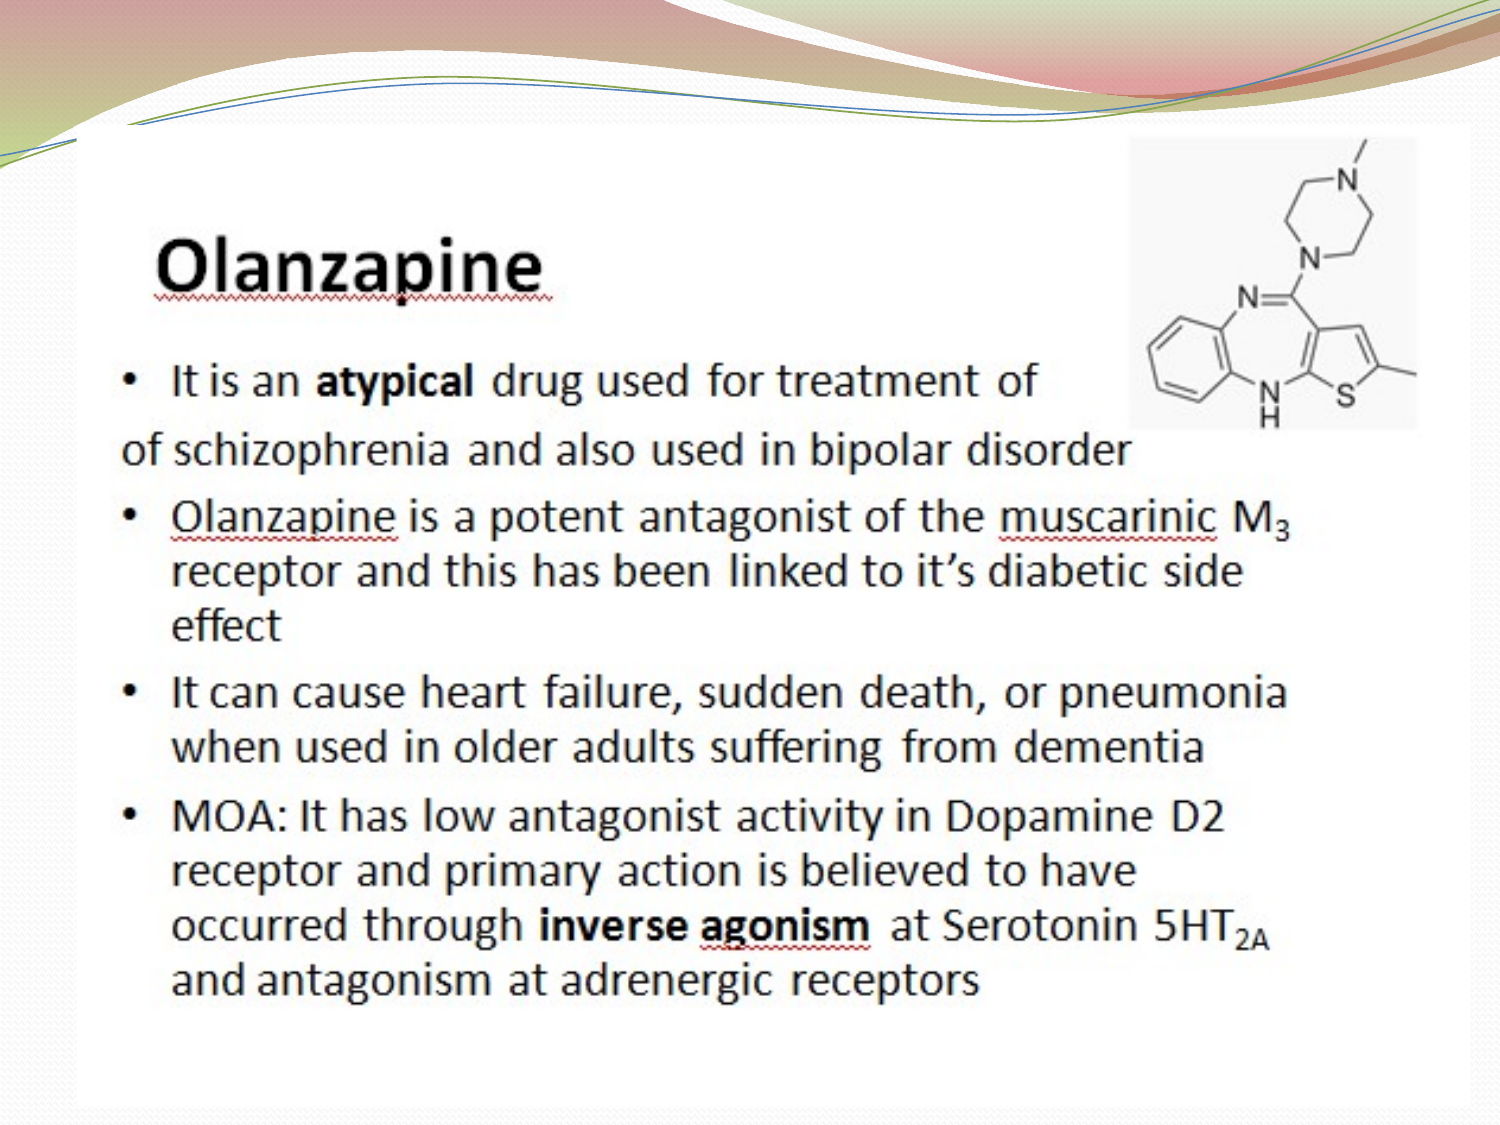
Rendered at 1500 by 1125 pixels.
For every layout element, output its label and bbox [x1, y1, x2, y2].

list [76, 125, 1471, 1107]
